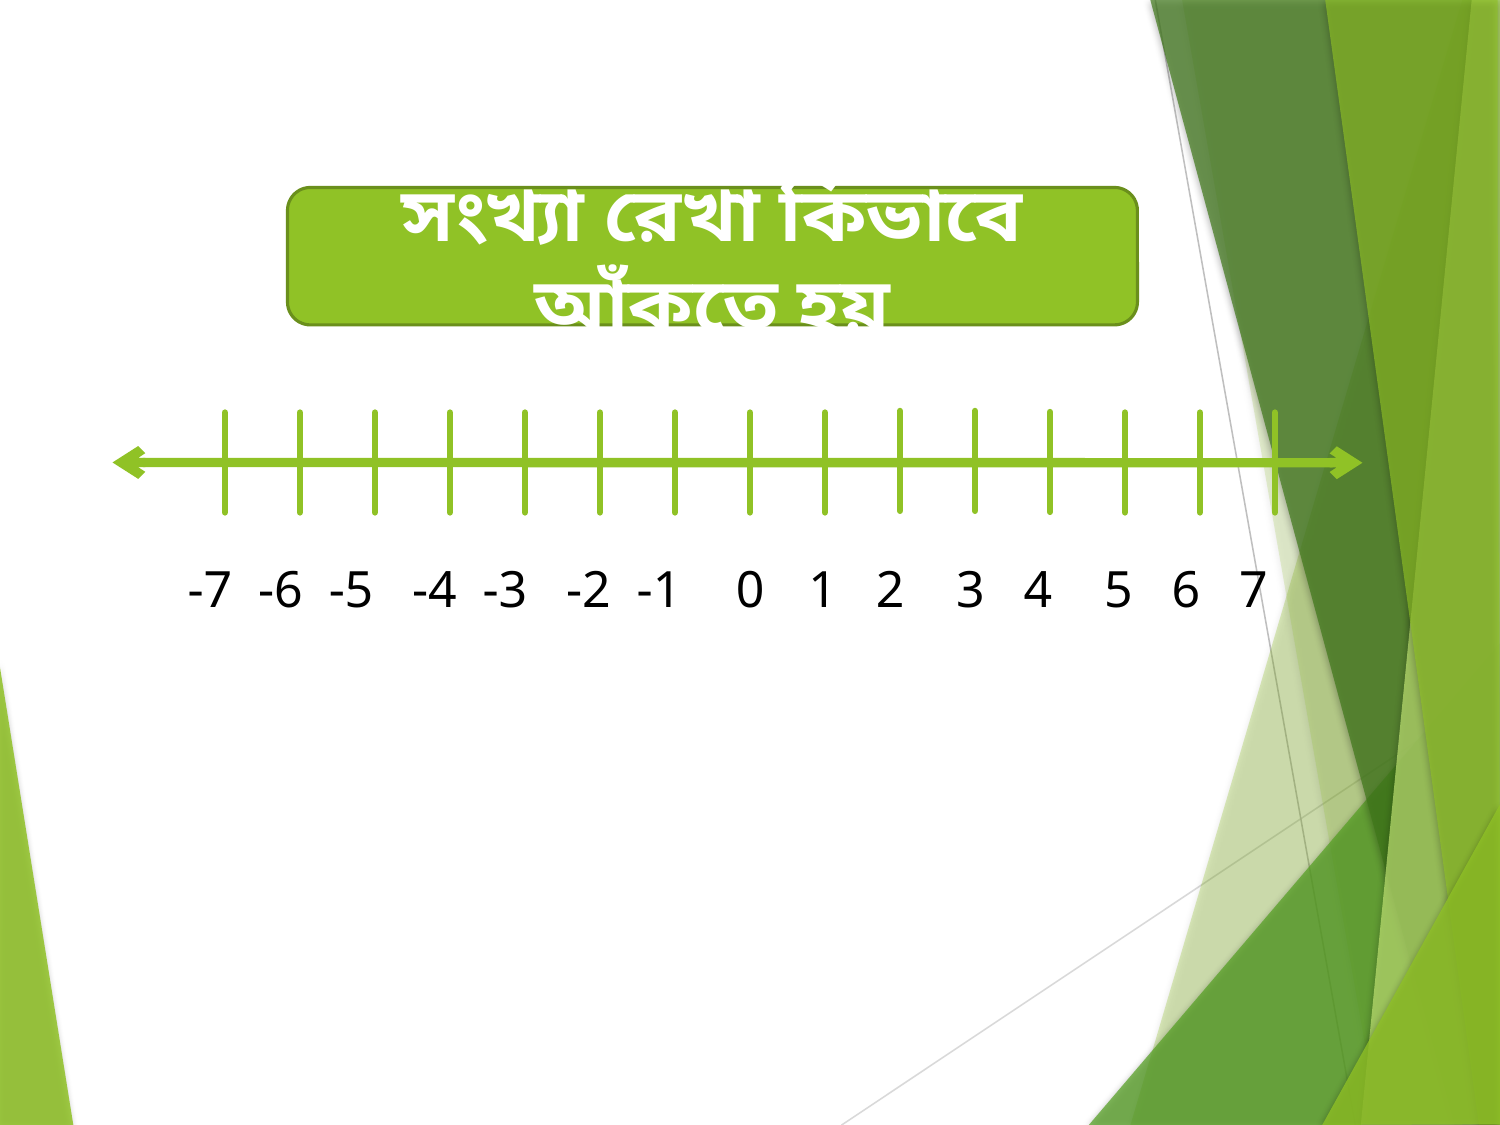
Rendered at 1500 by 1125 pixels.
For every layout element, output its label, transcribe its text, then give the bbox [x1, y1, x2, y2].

text_box সংখ্যা রেখা কিভাবে আঁকতে হয় [285, 185, 1140, 327]
text_box 0 1 2 3 4 5 6 7 [738, 549, 1338, 625]
text_box -7 -6 -5 -4 -3 -2 -1 [87, 549, 738, 625]
